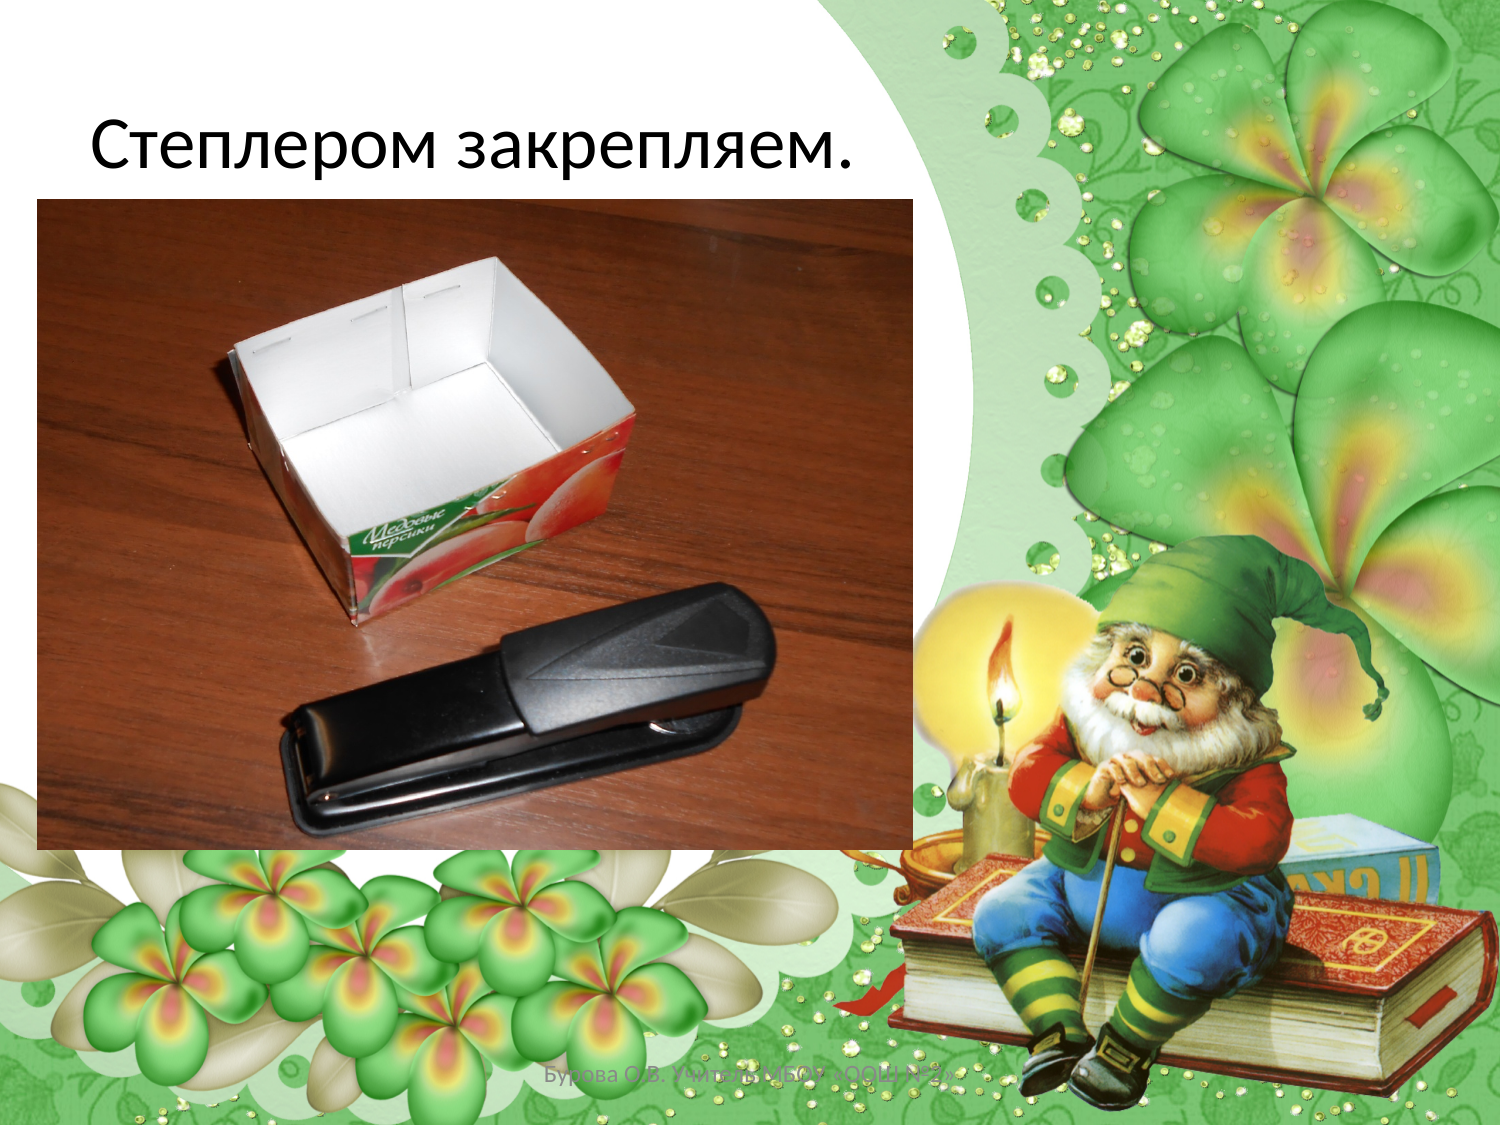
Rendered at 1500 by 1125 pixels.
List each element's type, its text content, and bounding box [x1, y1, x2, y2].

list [37, 199, 913, 851]
picture [0, 0, 1500, 1125]
footer Бурова О.В. Учитель МБОУ «ООШ №2» [512, 1042, 988, 1103]
title Степлером закрепляем. [74, 44, 1426, 233]
